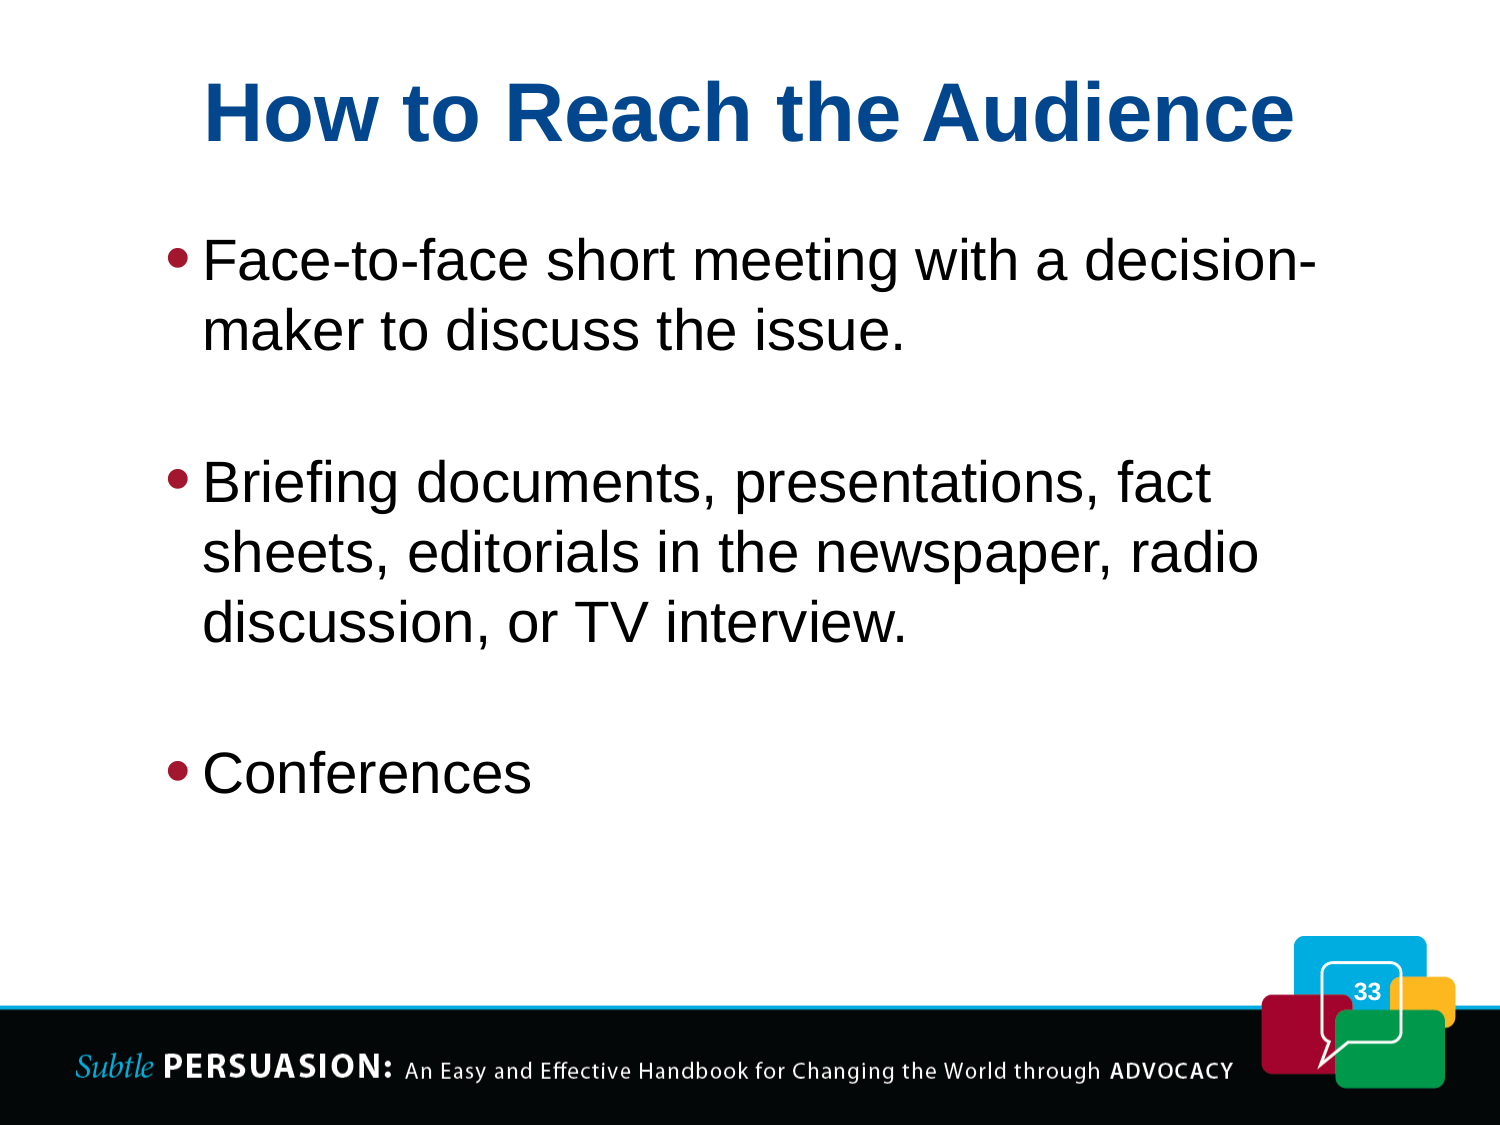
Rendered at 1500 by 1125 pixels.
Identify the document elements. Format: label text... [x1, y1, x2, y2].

list Face-to-face short meeting with a decision-maker to discuss the issue. Briefing documents, presentations, fact sheets, editorials in the newspaper, radio discussion, or TV interview. Conferences [149, 214, 1351, 935]
picture [0, 936, 1500, 1125]
title How to Reach the Audience [0, 14, 1500, 203]
